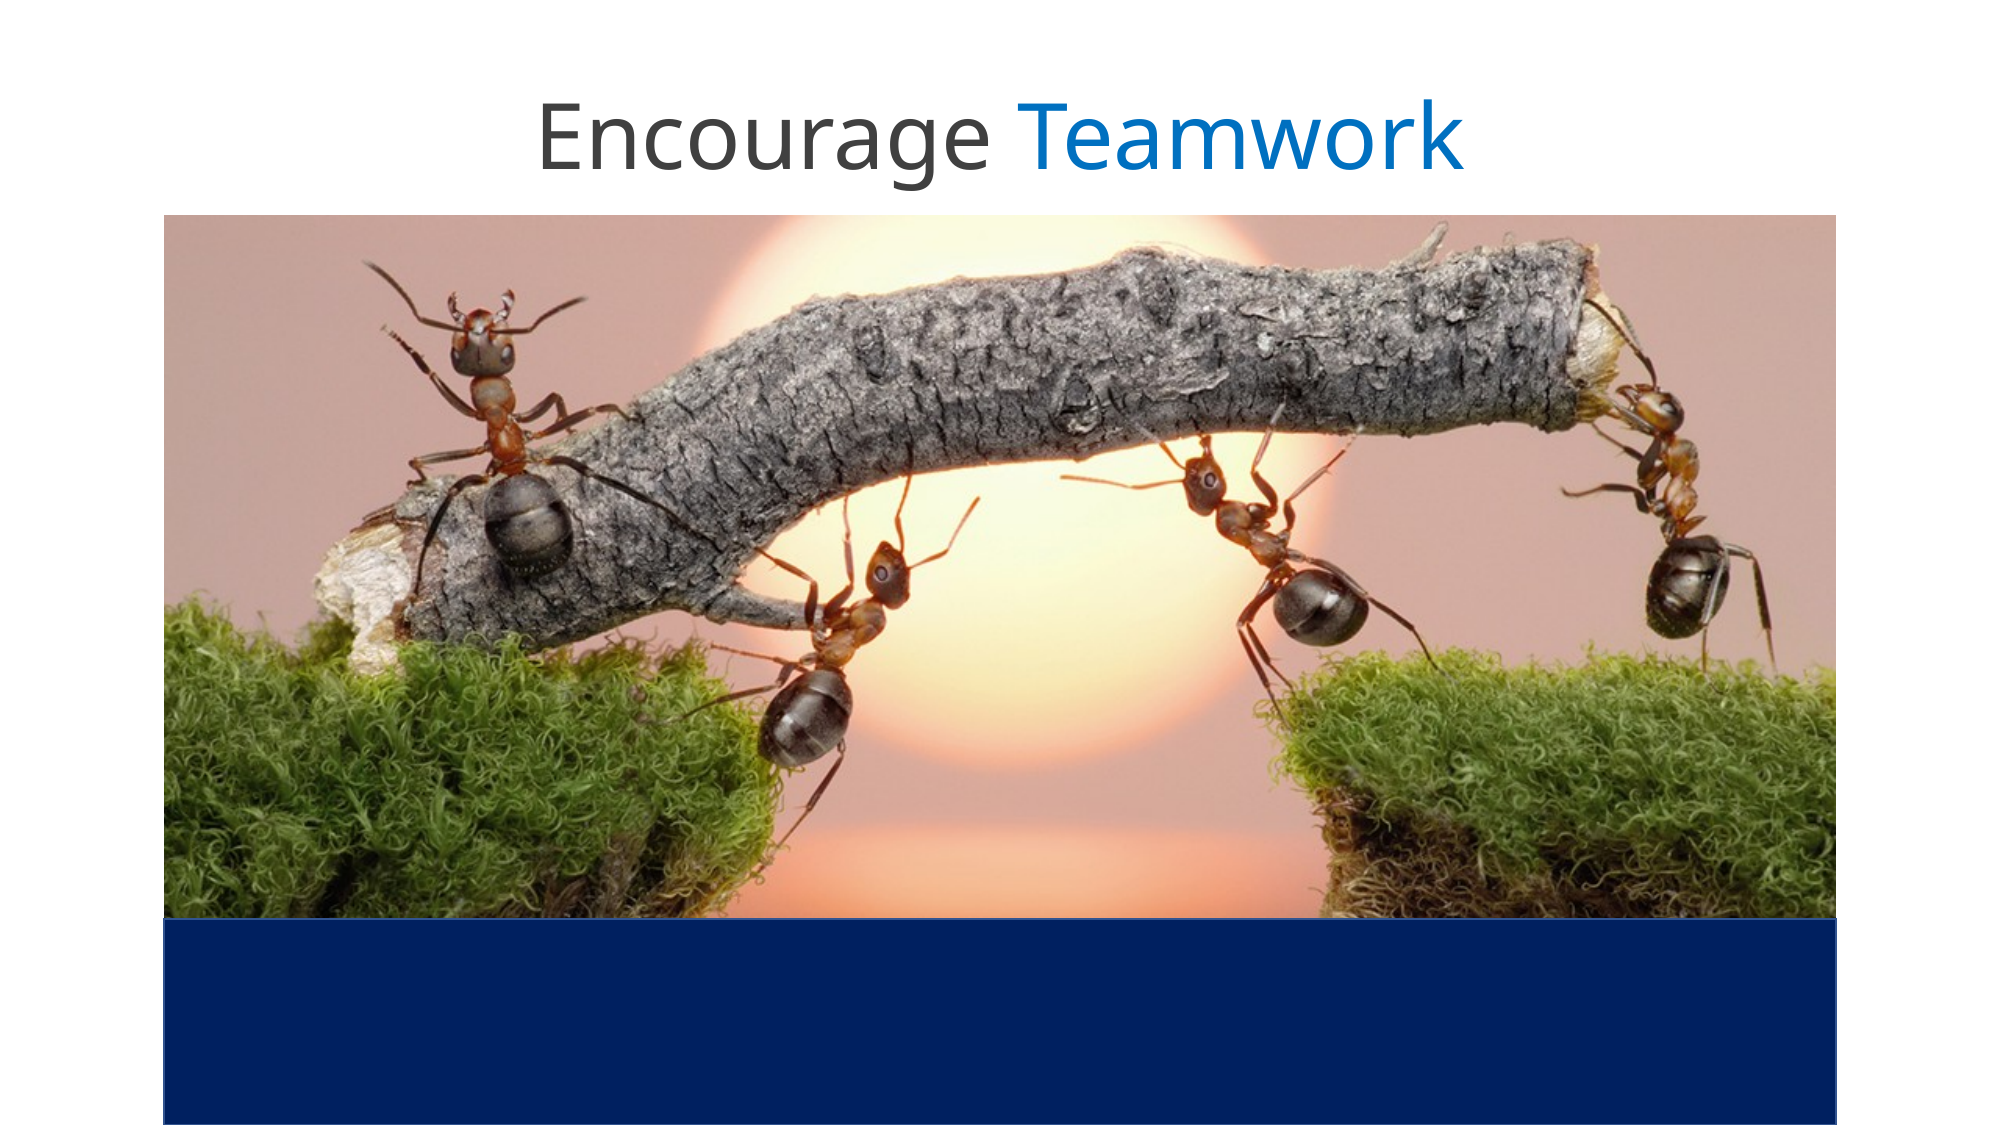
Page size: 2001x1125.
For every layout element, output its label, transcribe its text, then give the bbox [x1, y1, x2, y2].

text_box [163, 918, 1837, 1125]
picture [163, 215, 1836, 919]
text_box Encourage Teamwork [249, 64, 1750, 215]
